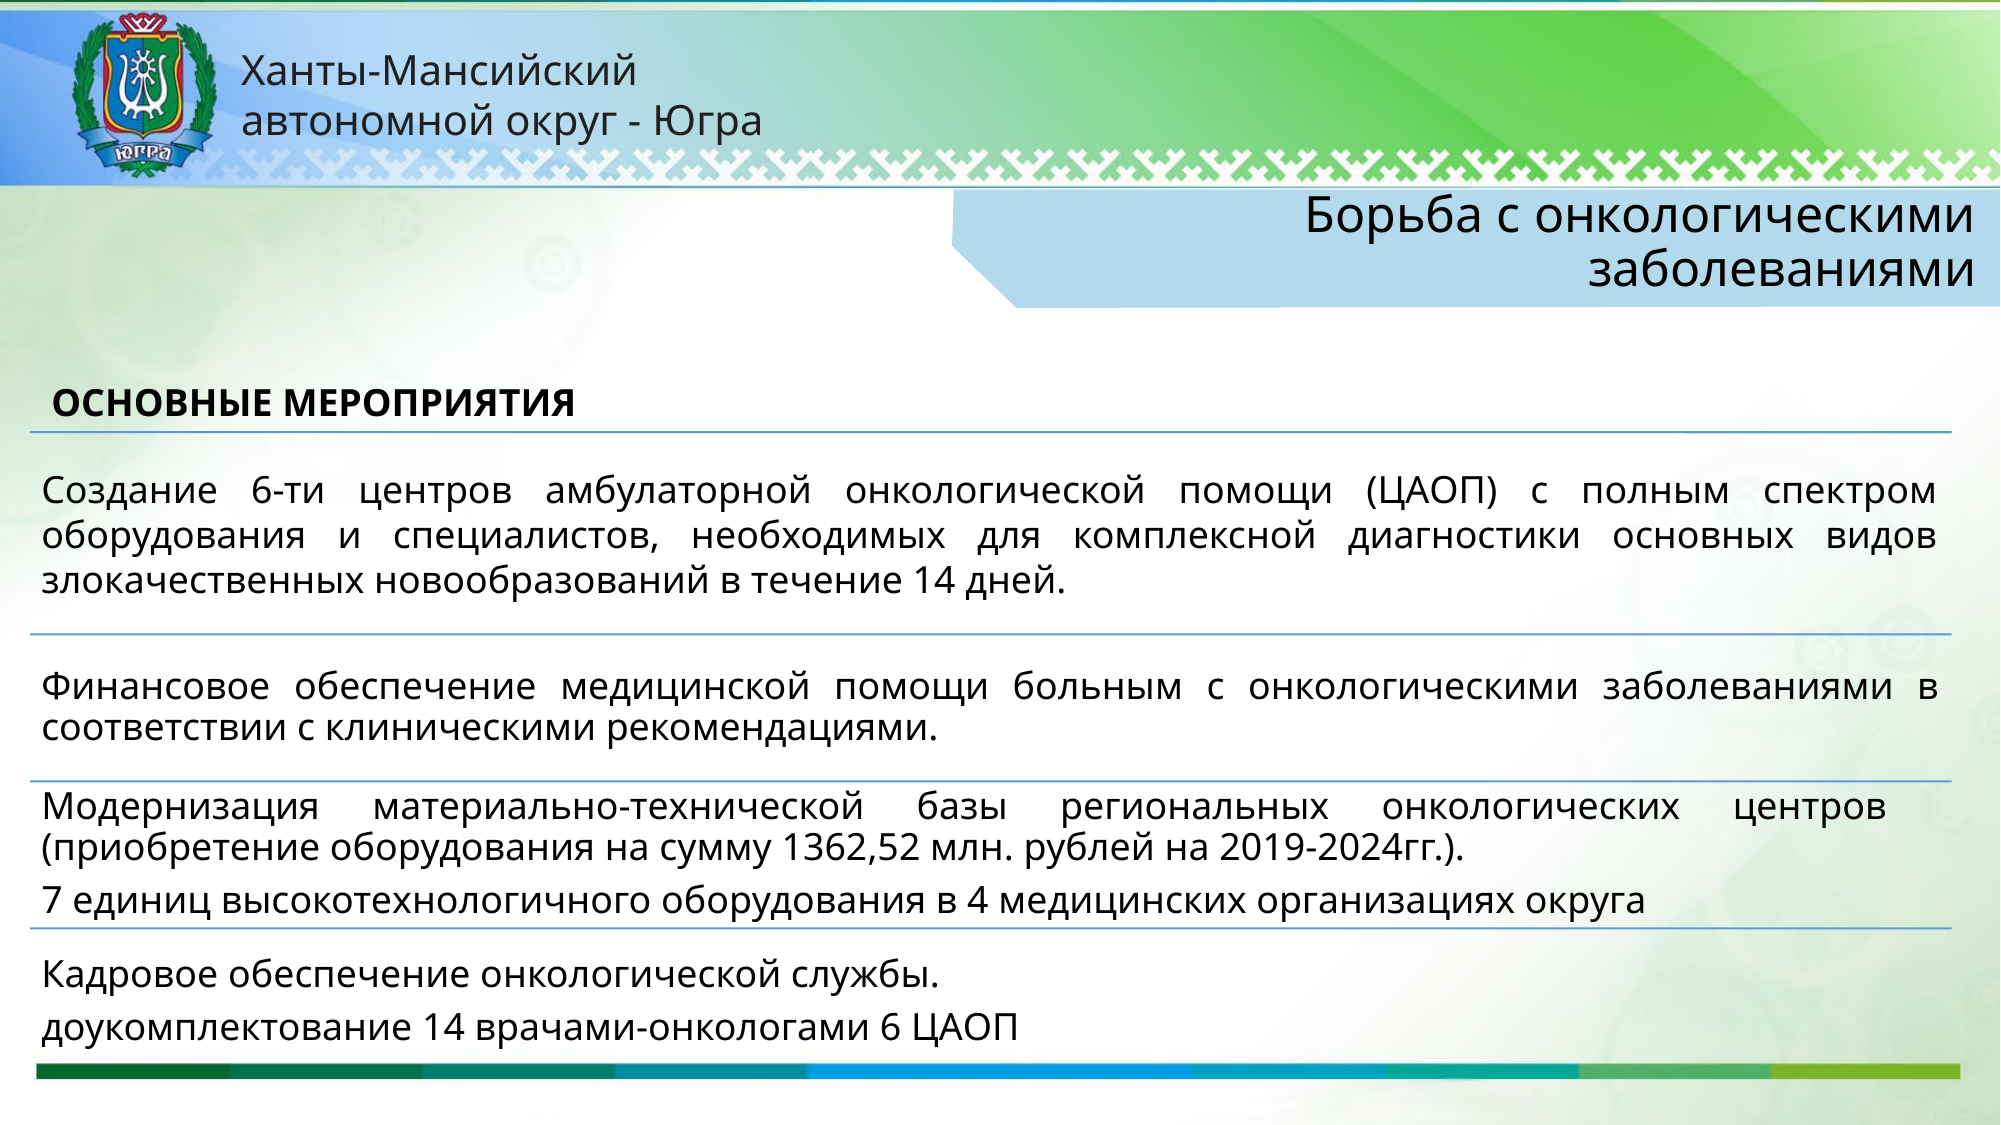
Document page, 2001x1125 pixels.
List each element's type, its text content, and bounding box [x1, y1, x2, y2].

text_box [952, 188, 2000, 205]
text_box [999, 293, 2000, 309]
picture [0, 0, 2001, 1125]
text_box Борьба с онкологическими заболеваниями [939, 189, 2000, 293]
text_box ОСНОВНЫЕ МЕРОПРИЯТИЯ [36, 371, 602, 432]
text_box Ханты-Мансийский автономной округ - Югра [226, 36, 971, 151]
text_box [29, 432, 1952, 1076]
